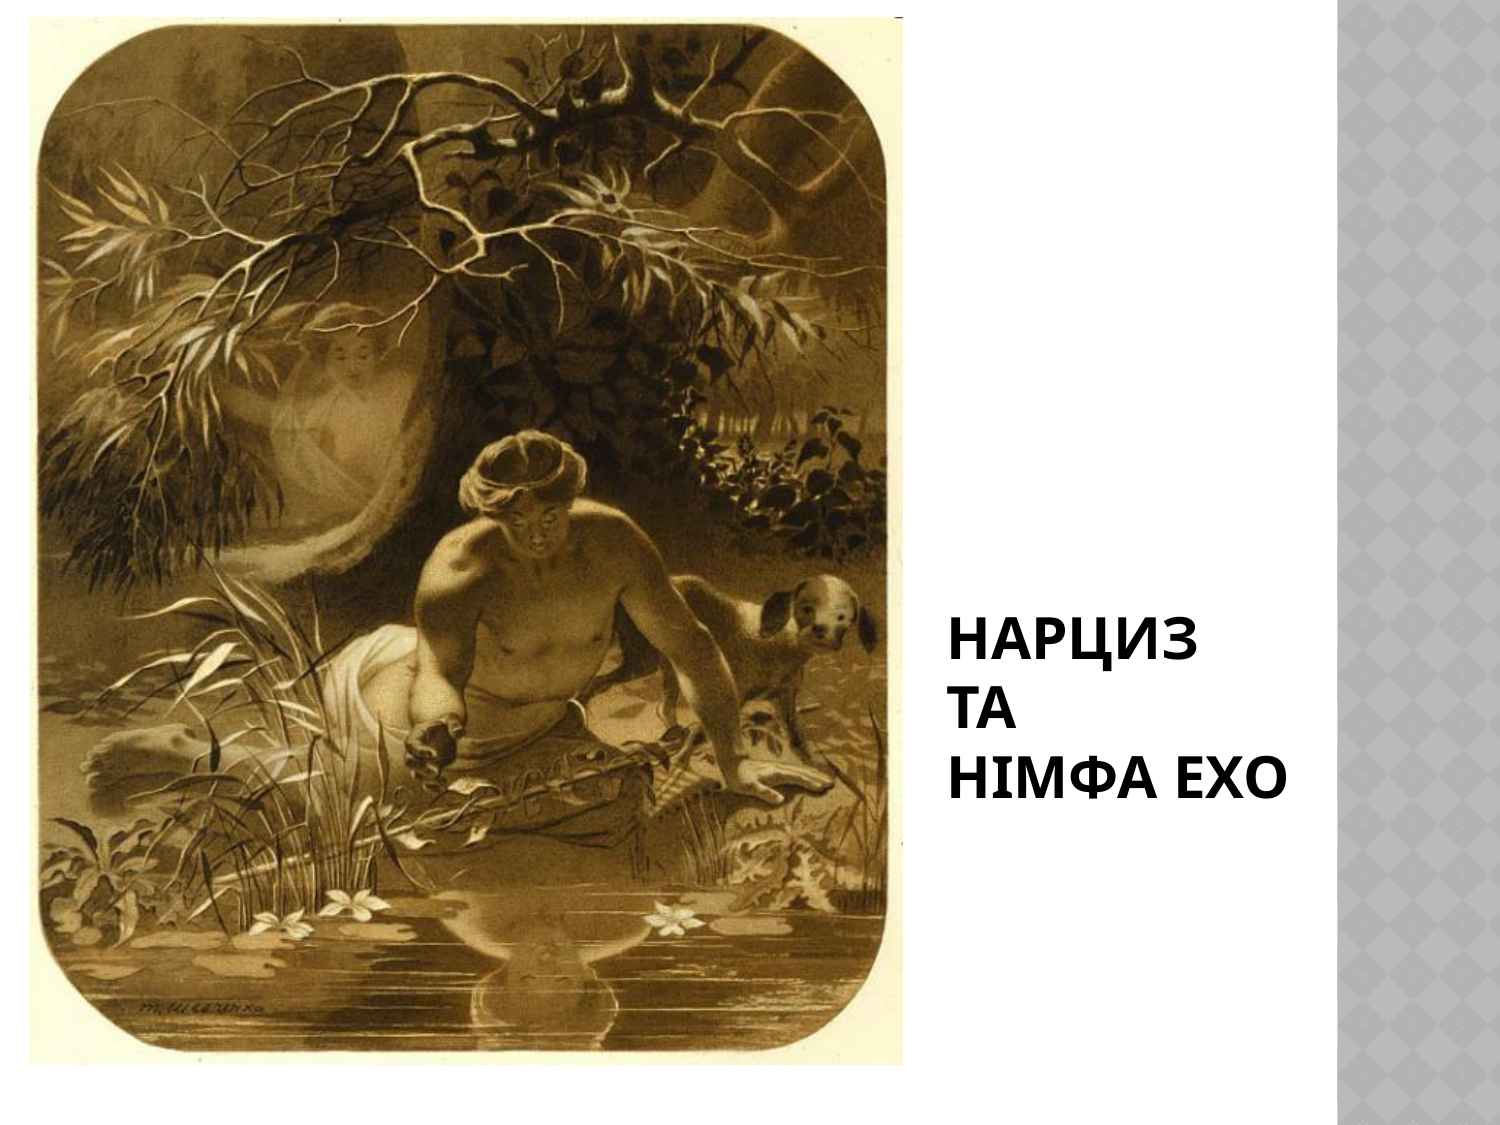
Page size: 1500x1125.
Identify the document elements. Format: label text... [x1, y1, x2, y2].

picture [28, 17, 904, 1065]
title Нарциз та німфа Ехо [938, 541, 1449, 811]
